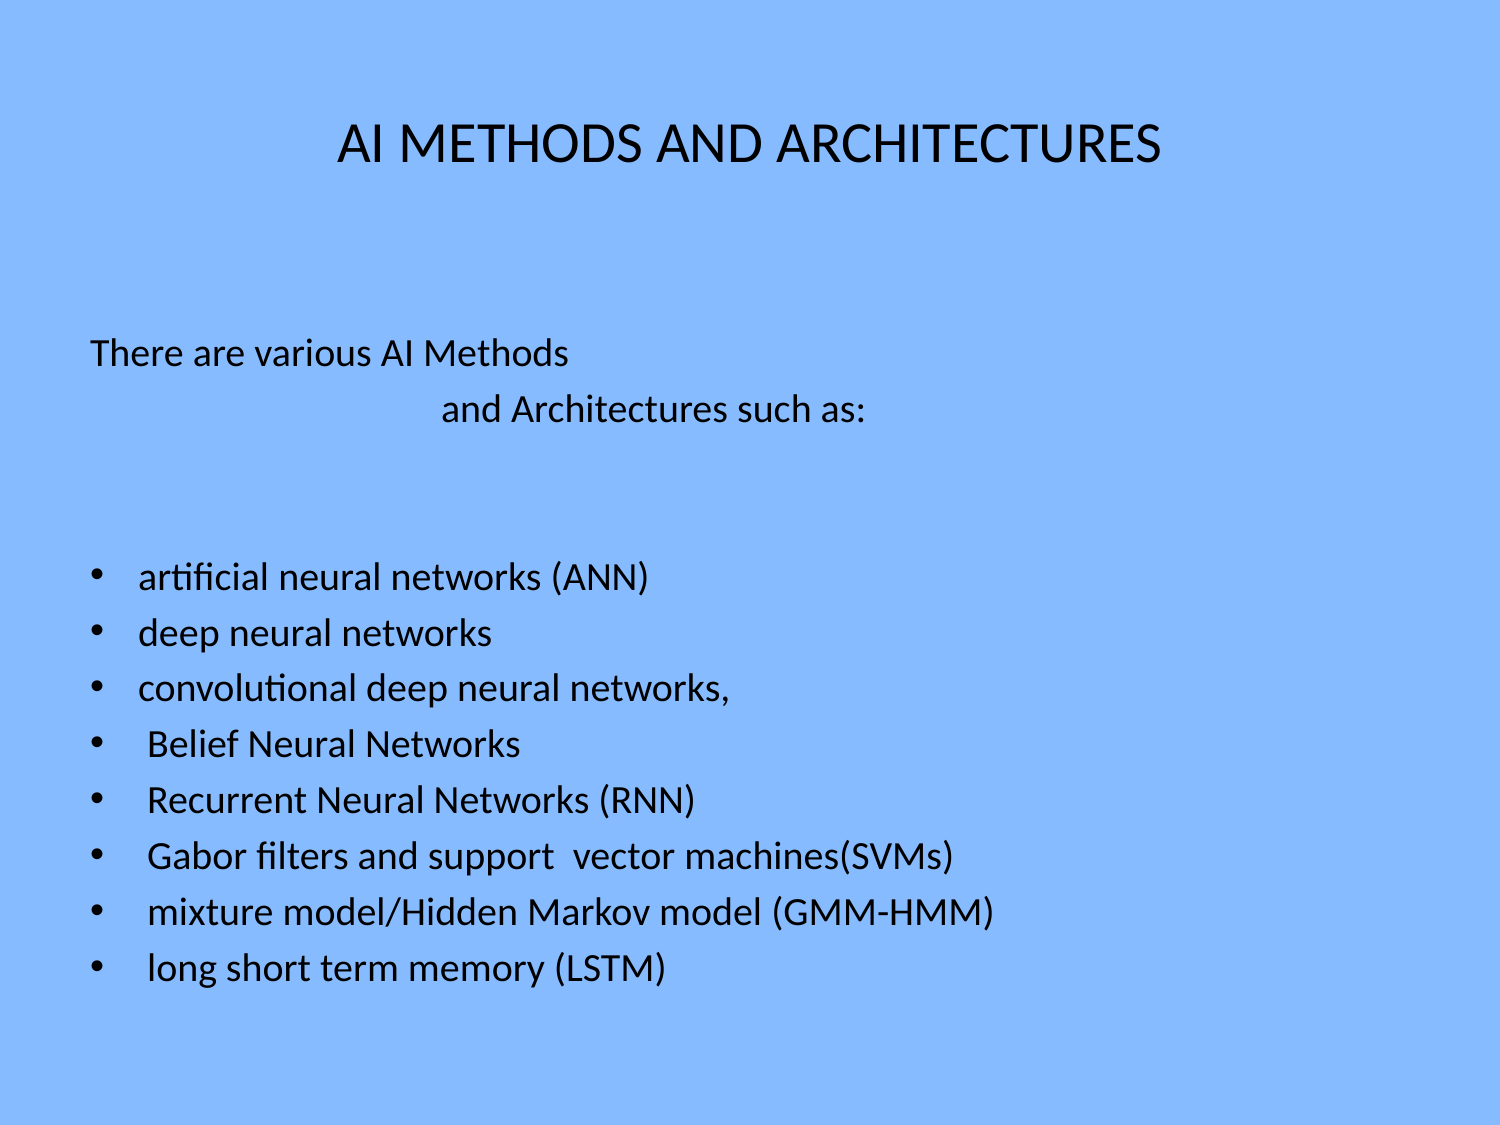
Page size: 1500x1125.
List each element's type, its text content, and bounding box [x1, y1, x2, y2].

list There are various AI Methods and Architectures such as: artificial neural networks (ANN) deep neural networks convolutional deep neural networks, Belief Neural Networks Recurrent Neural Networks (RNN) Gabor filters and support vector machines(SVMs) mixture model/Hidden Markov model (GMM-HMM) long short term memory (LSTM) [75, 262, 1425, 1005]
title AI METHODS AND ARCHITECTURES [75, 45, 1425, 233]
